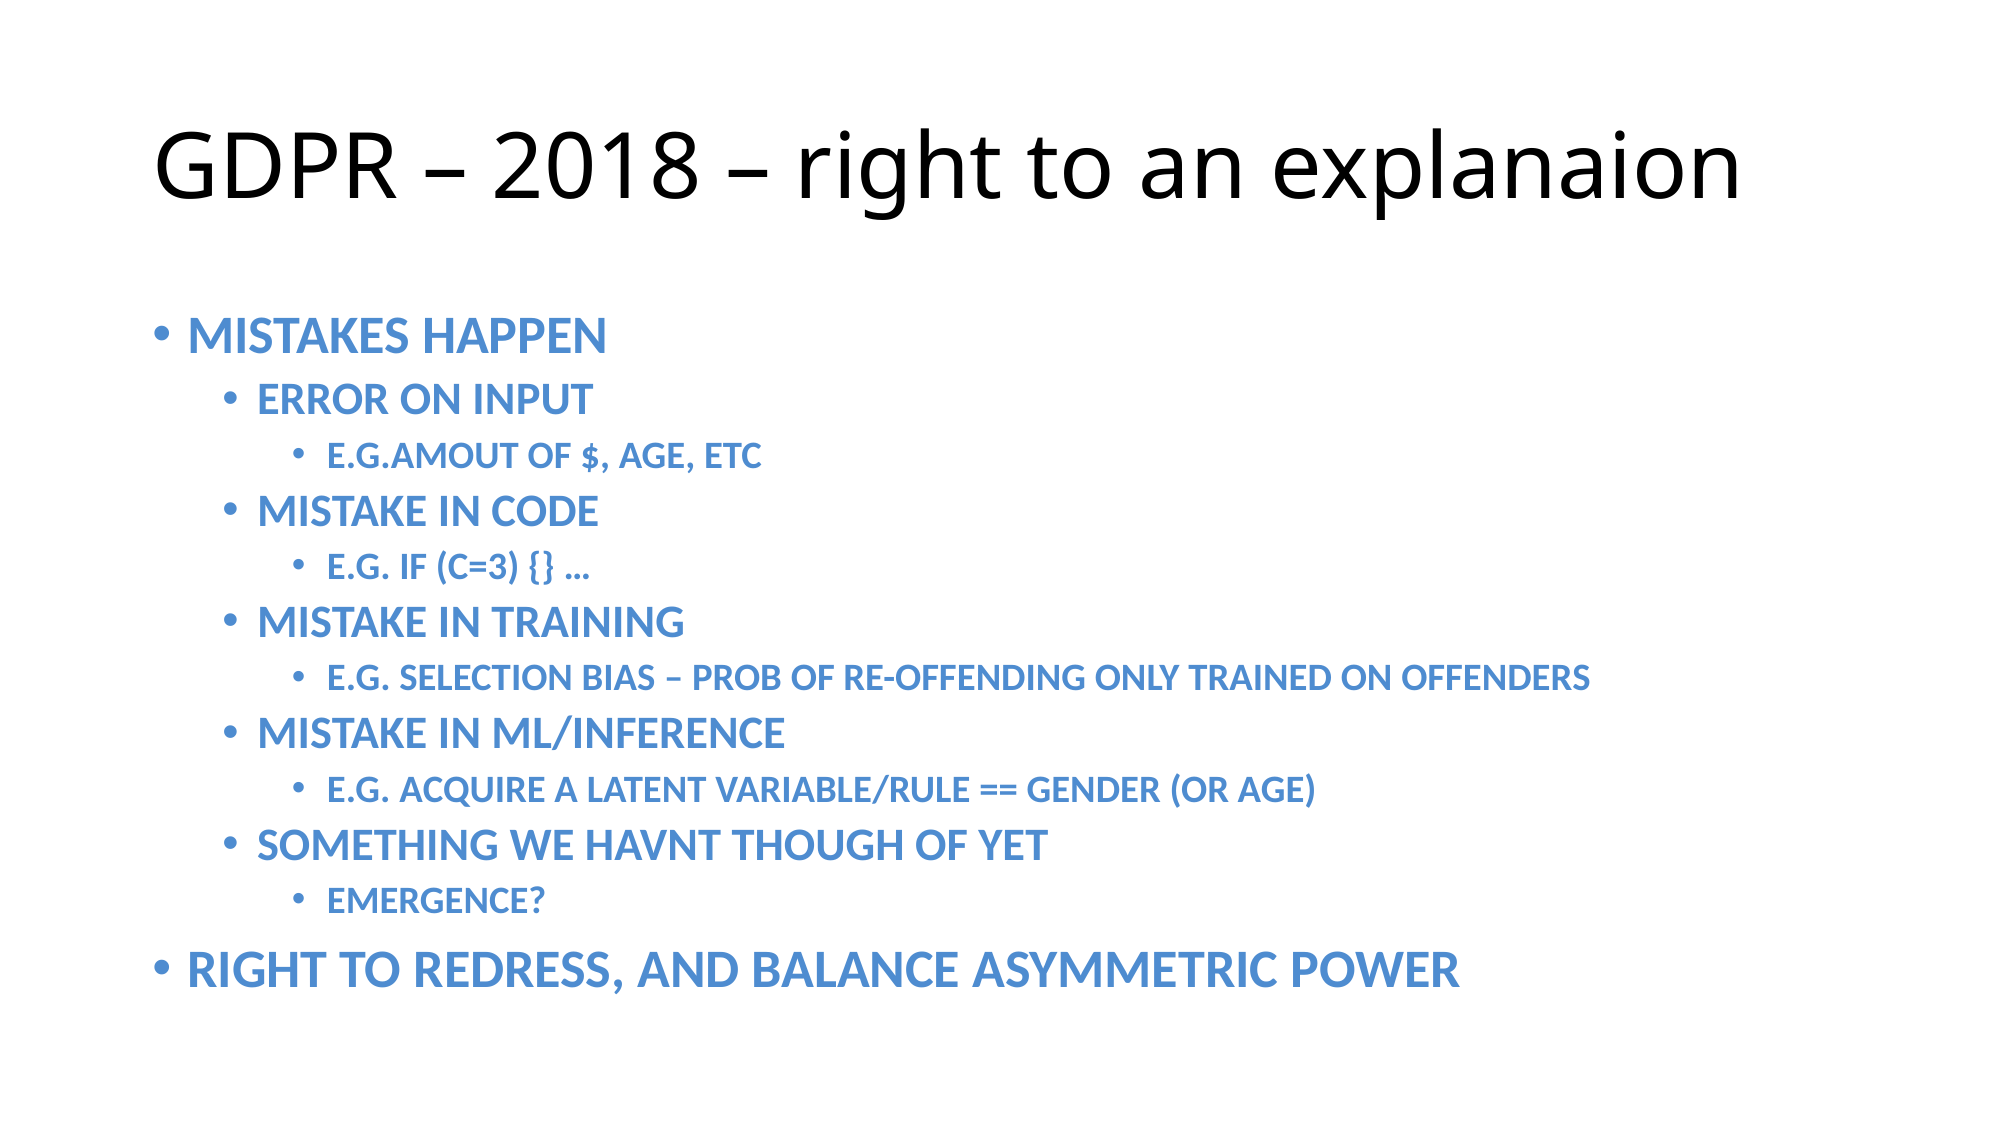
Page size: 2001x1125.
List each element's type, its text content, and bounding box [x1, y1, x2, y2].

title GDPR – 2018 – right to an explanaion [137, 59, 1863, 278]
list Mistakes happen Error on input e.g.amout of $, age, etc Mistake in code e.g. if (C=3) {} … Mistake in training e.g. Selection bias – prob of re-offending only trained on offenders Mistake in ML/Inference E.g. Acquire a latent variable/rule == gender (or age) Something we havnt though of yet Emergence? Right to REDRESS, and balance asymmetric Power [137, 299, 1863, 1014]
